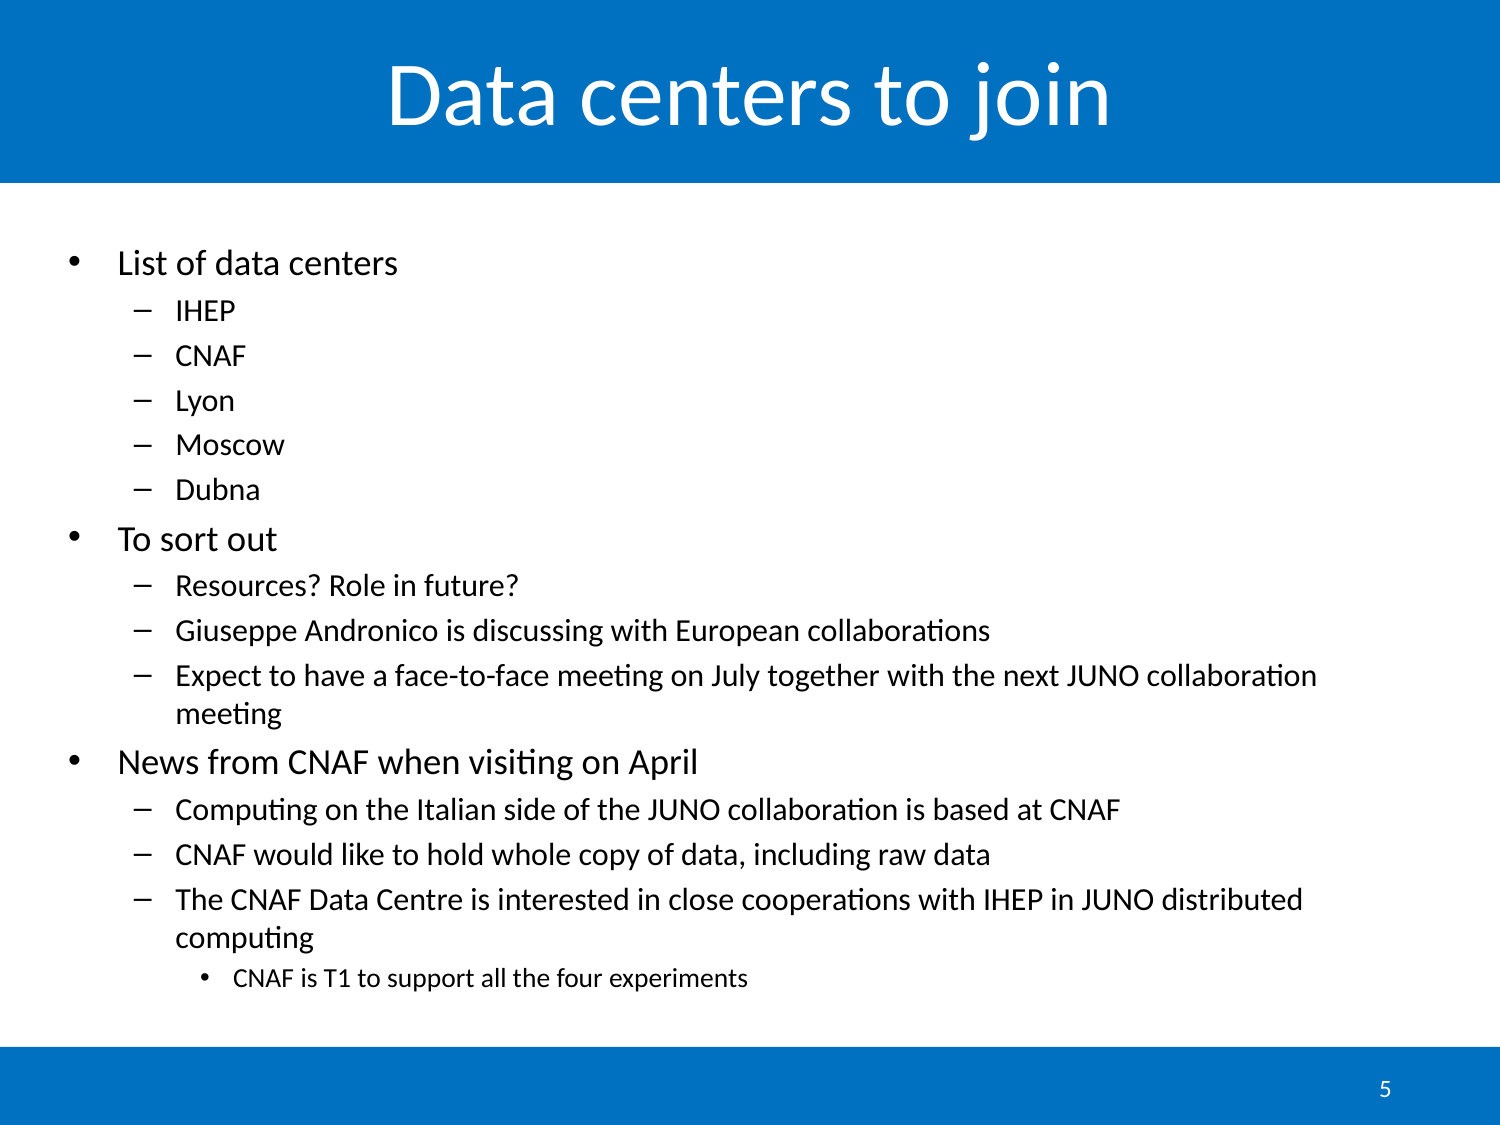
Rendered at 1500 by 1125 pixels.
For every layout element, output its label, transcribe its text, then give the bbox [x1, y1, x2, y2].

slide_number 5 [1364, 1057, 1425, 1118]
list List of data centers IHEP CNAF Lyon Moscow Dubna To sort out Resources? Role in future? Giuseppe Andronico is discussing with European collaborations Expect to have a face-to-face meeting on July together with the next JUNO collaboration meeting News from CNAF when visiting on April Computing on the Italian side of the JUNO collaboration is based at CNAF CNAF would like to hold whole copy of data, including raw data The CNAF Data Centre is interested in close cooperations with IHEP in JUNO distributed computing CNAF is T1 to support all the four experiments [53, 231, 1425, 1005]
title Data centers to join [0, 0, 1500, 183]
